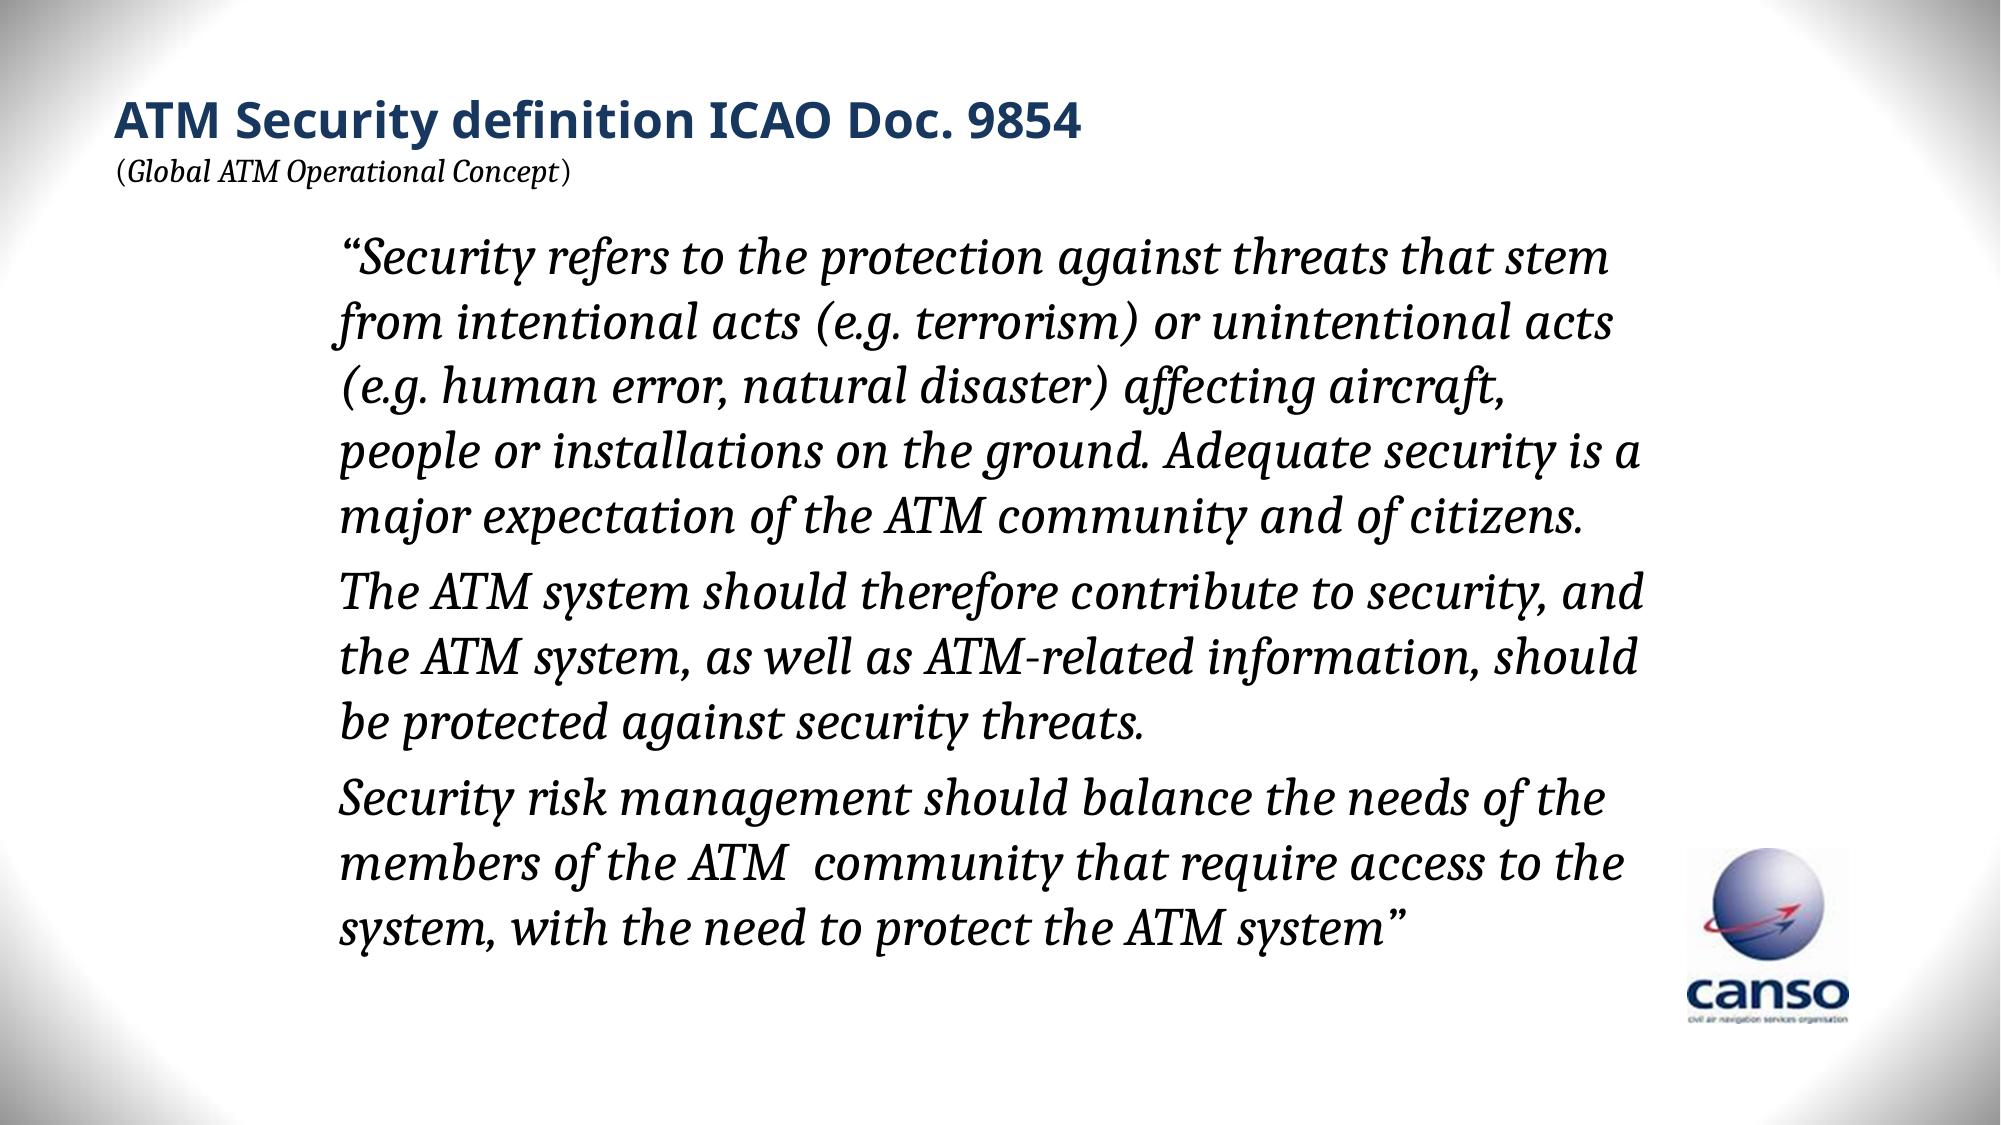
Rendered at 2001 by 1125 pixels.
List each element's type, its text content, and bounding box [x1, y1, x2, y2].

picture [0, 0, 2001, 1125]
title ATM Security definition ICAO Doc. 9854 (Global ATM Operational Concept) [99, 45, 1900, 233]
list “Security refers to the protection against threats that stem from intentional acts (e.g. terrorism) or unintentional acts (e.g. human error, natural disaster) affecting aircraft, people or installations on the ground. Adequate security is a major expectation of the ATM community and of citizens. The ATM system should therefore contribute to security, and the ATM system, as well as ATM-related information, should be protected against security threats. Security risk management should balance the needs of the members of the ATM community that require access to the system, with the need to protect the ATM system” [324, 212, 1675, 963]
